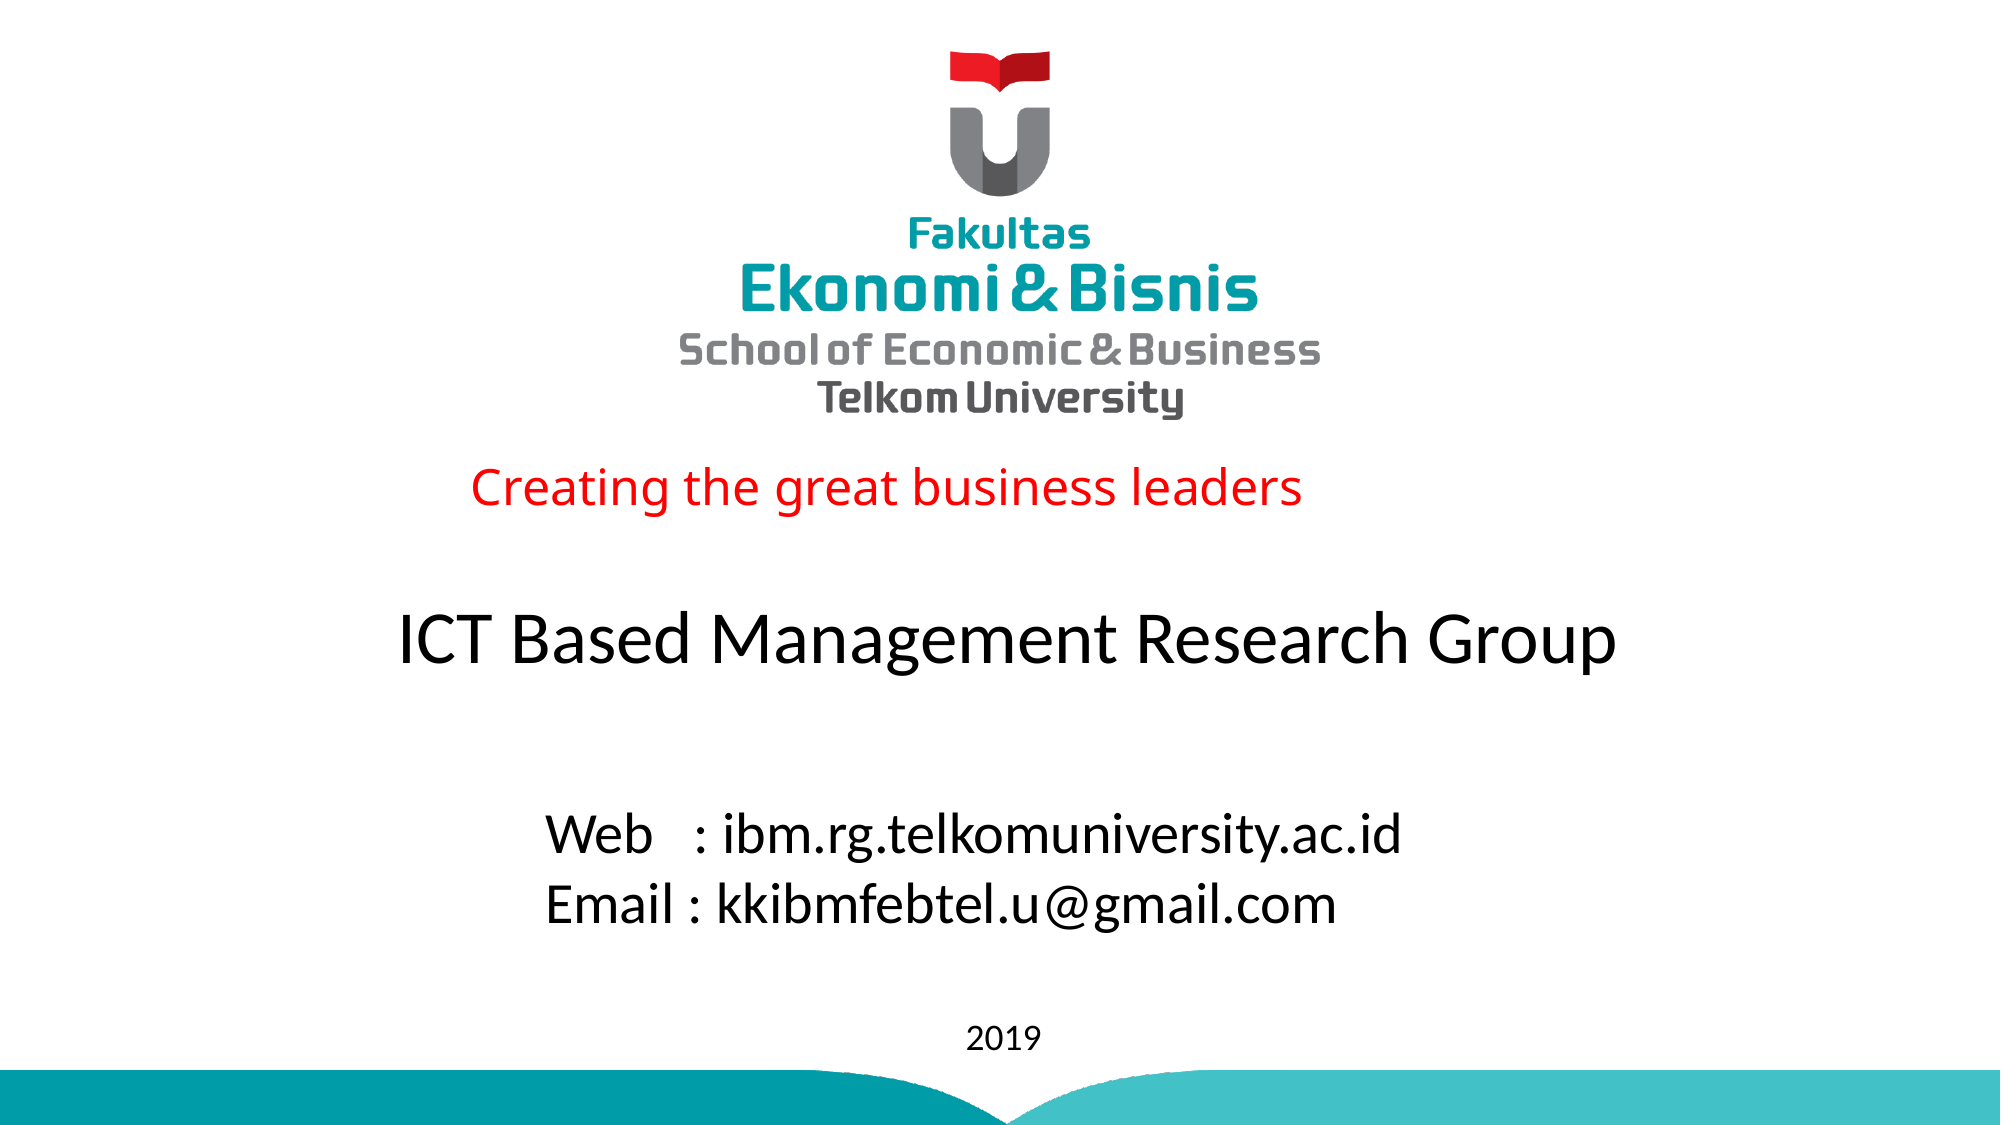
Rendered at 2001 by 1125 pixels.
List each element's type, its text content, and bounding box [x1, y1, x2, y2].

text_box 2019 [958, 1005, 1050, 1066]
text_box Web : ibm.rg.telkomuniversity.ac.id Email : kkibmfebtel.u@gmail.com [537, 787, 1588, 943]
picture [644, 15, 1356, 448]
subtitle ICT Based Management Research Group [249, 590, 1751, 863]
picture [0, 1070, 2000, 1125]
